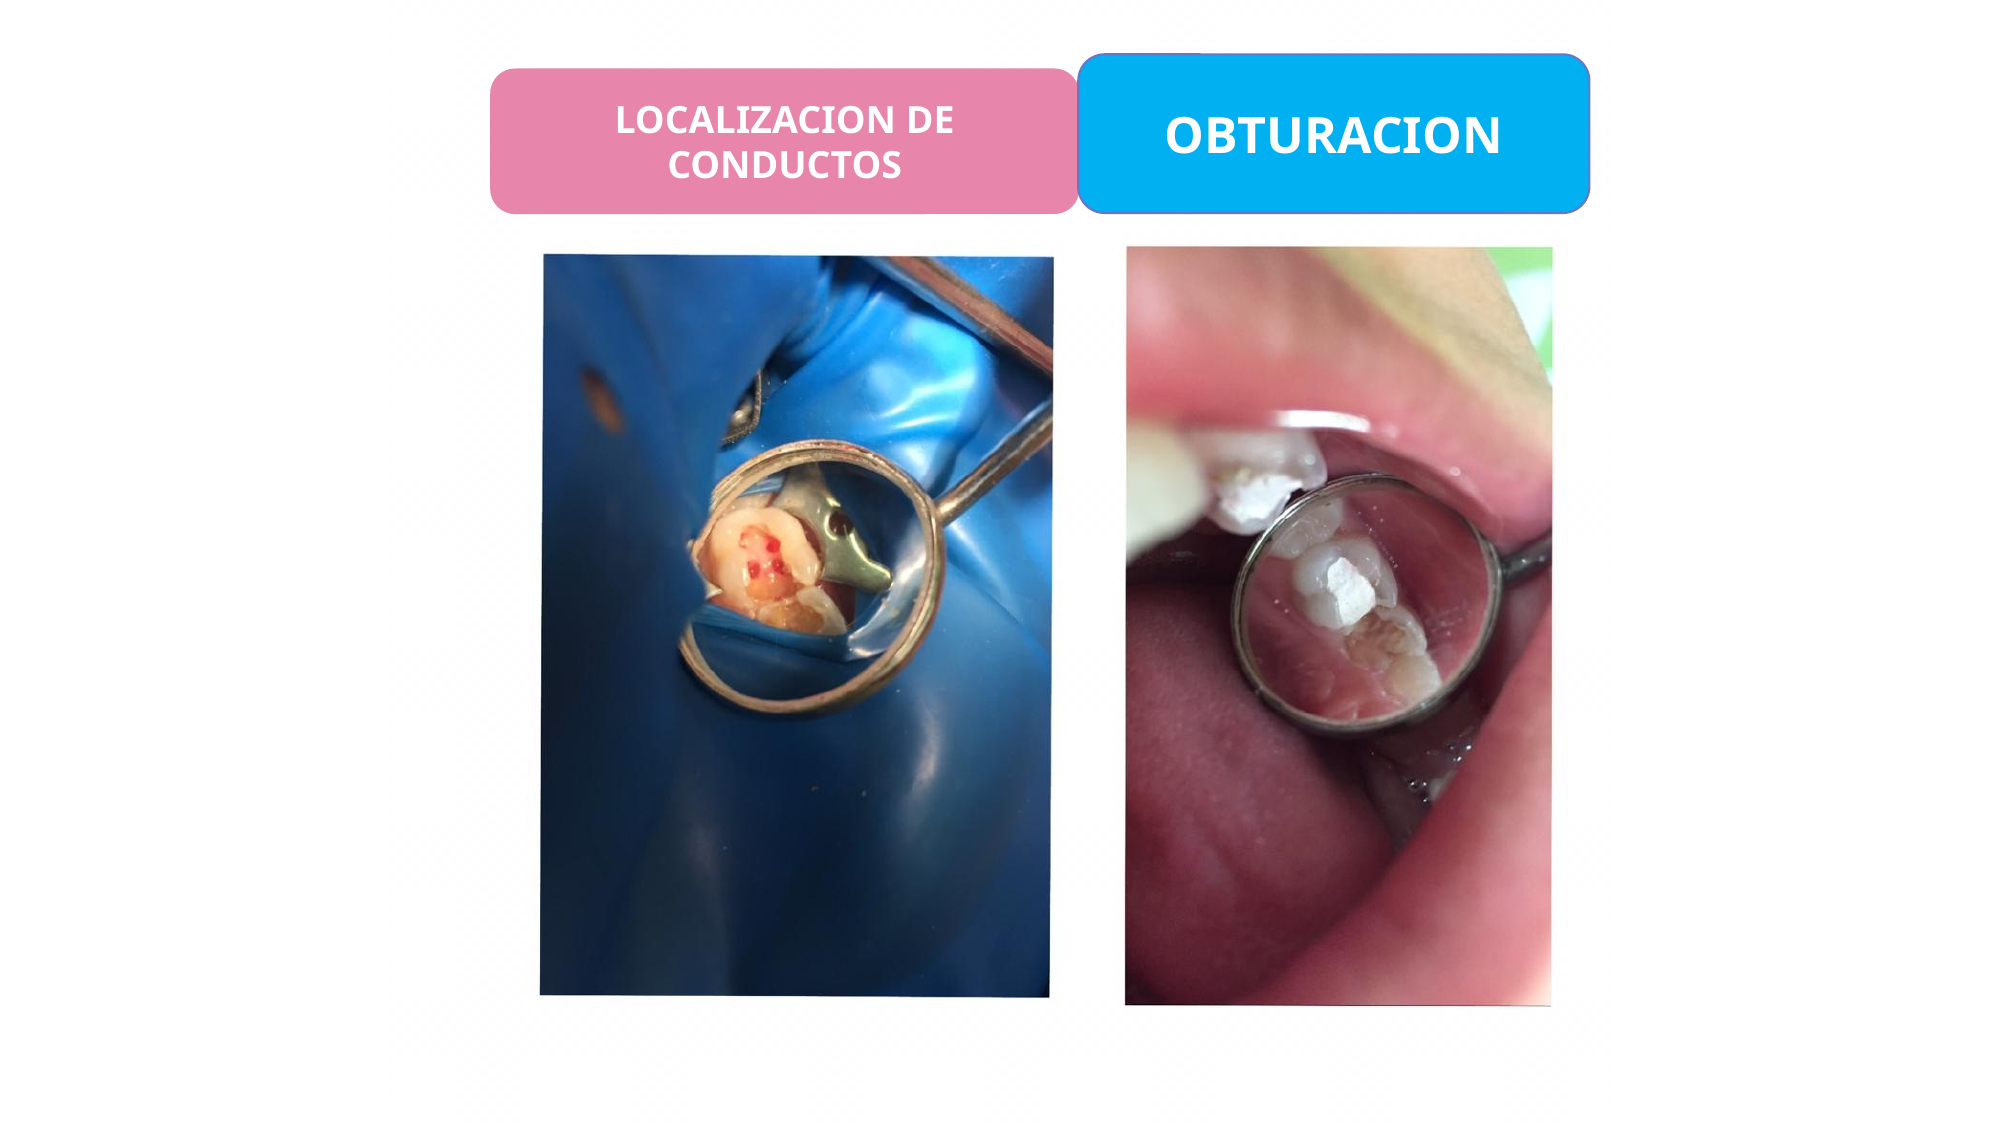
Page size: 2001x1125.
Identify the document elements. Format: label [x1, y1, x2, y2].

picture [388, 0, 1612, 1125]
